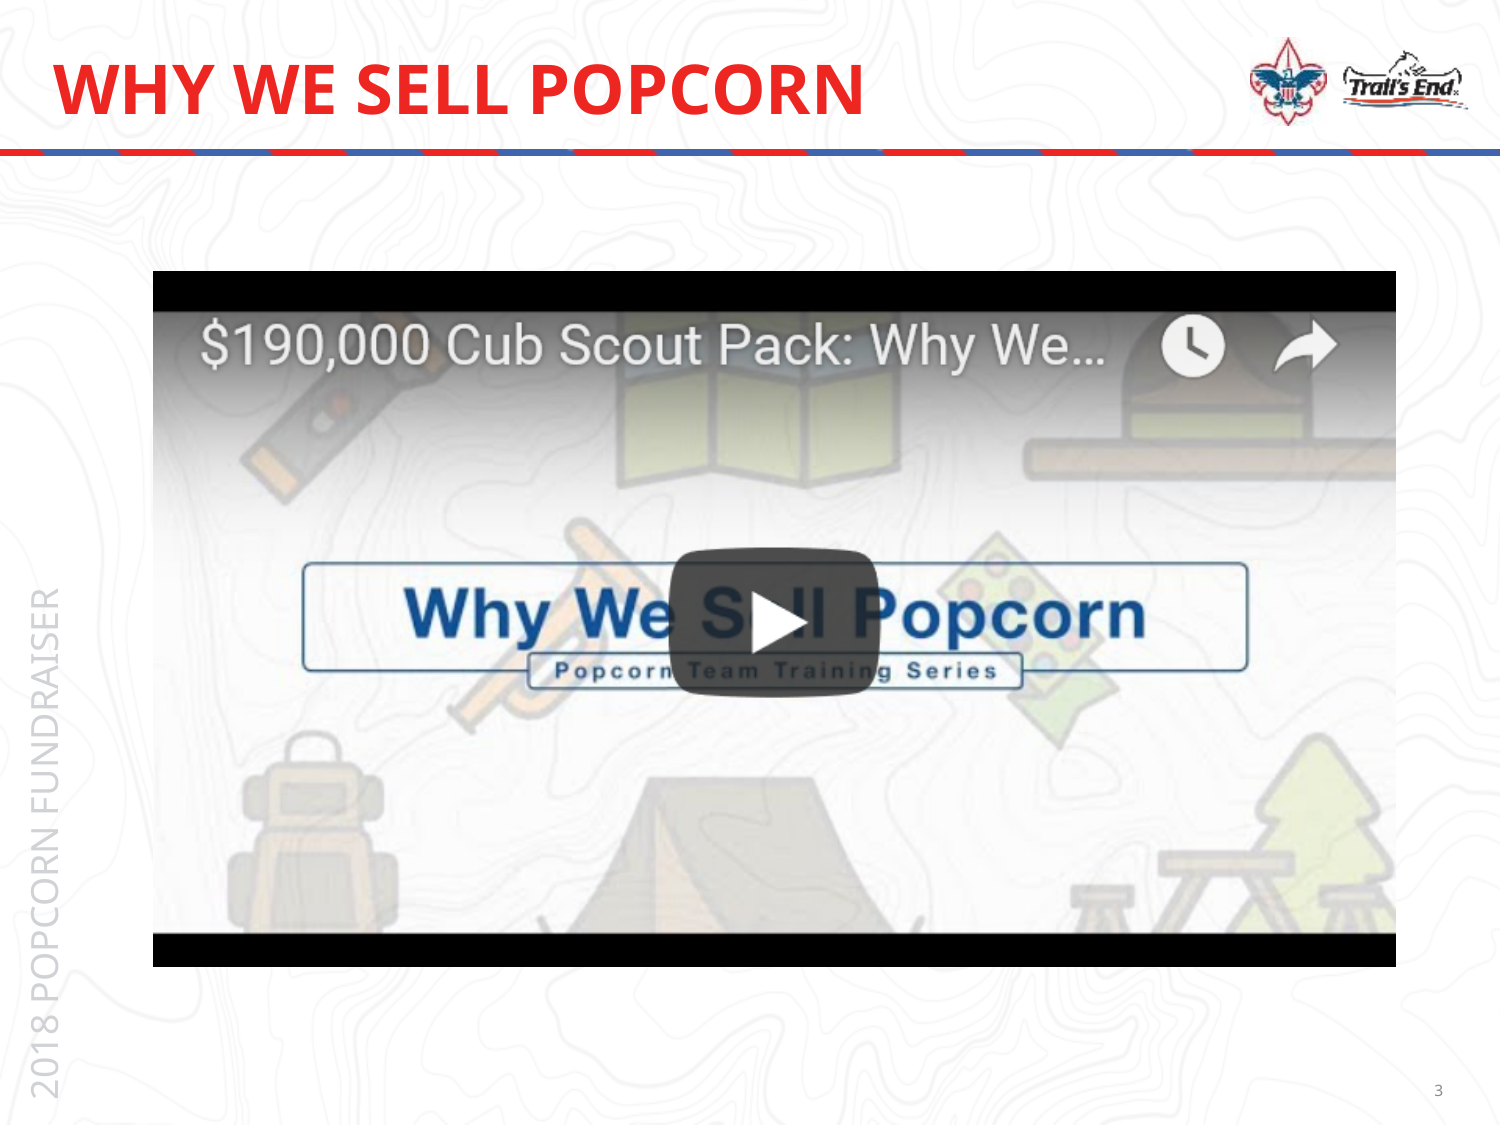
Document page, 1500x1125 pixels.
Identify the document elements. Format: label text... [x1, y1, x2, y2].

slide_number 3 [1331, 1083, 1459, 1100]
picture [0, 0, 1500, 1125]
text_box WHY WE SELL POPCORN [47, 43, 1425, 132]
text_box 2018 POPCORN FUNDRAISER [26, 437, 69, 1104]
